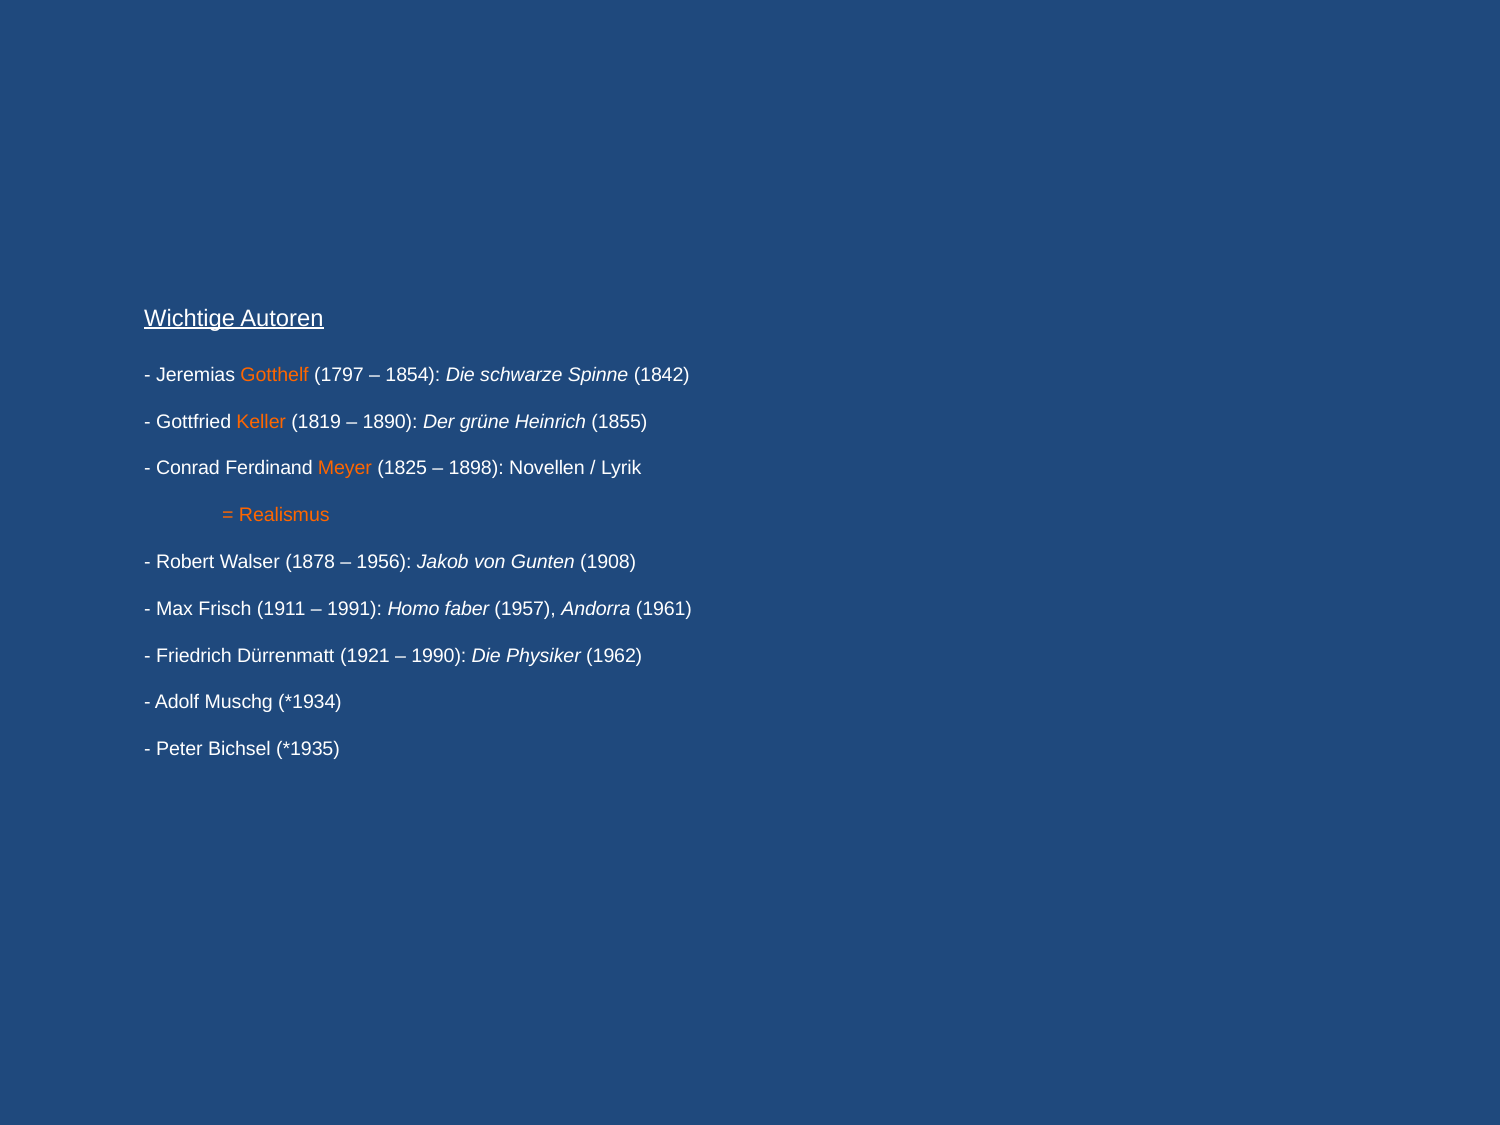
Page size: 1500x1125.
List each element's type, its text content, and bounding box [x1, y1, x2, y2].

title Wichtige Autoren - Jeremias Gotthelf (1797 – 1854): Die schwarze Spinne (1842) - Gottfried Keller (1819 – 1890): Der grüne Heinrich (1855) - Conrad Ferdinand Meyer (1825 – 1898): Novellen / Lyrik = Realismus - Robert Walser (1878 – 1956): Jakob von Gunten (1908) - Max Frisch (1911 – 1991): Homo faber (1957), Andorra (1961) - Friedrich Dürrenmatt (1921 – 1990): Die Physiker (1962) - Adolf Muschg (*1934) - Peter Bichsel (*1935) [129, 104, 1405, 960]
